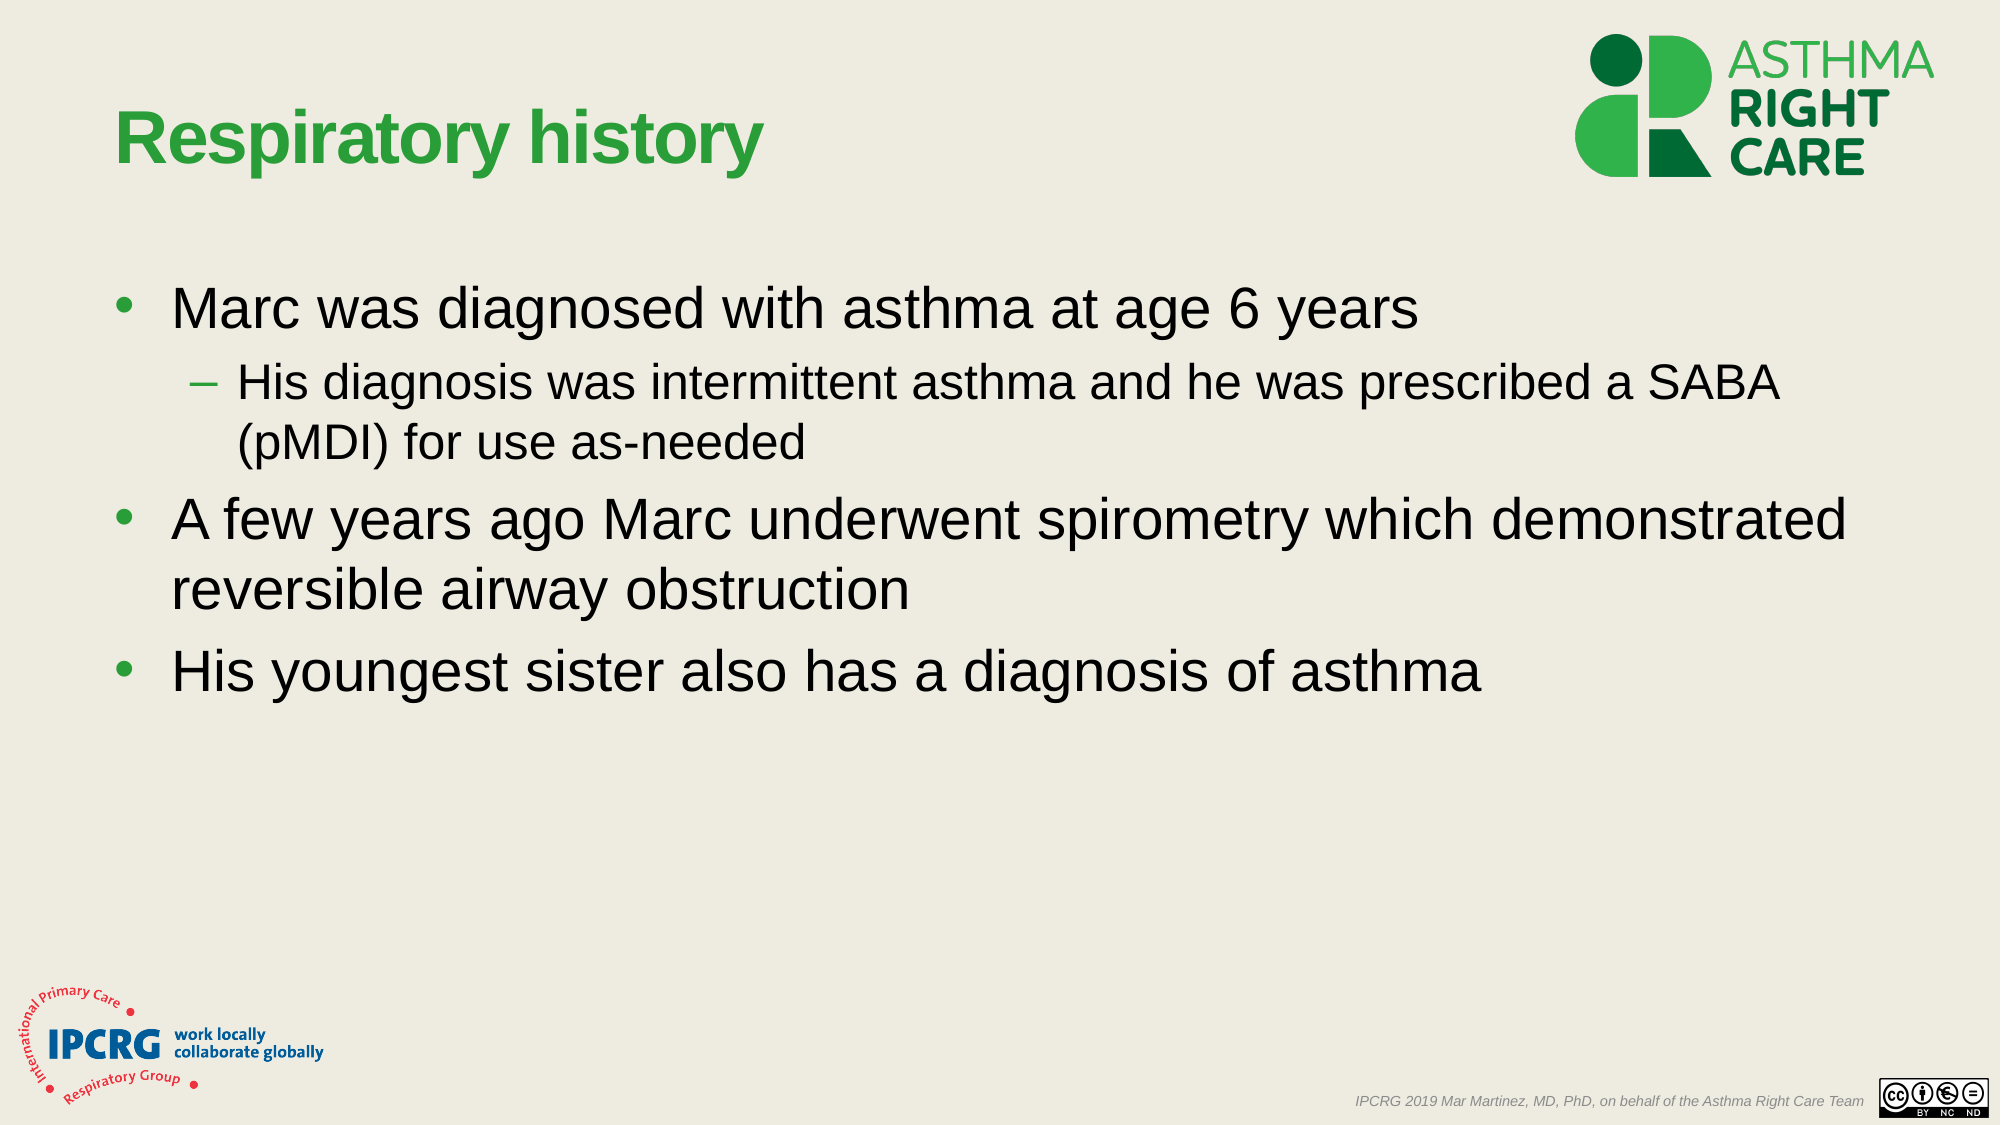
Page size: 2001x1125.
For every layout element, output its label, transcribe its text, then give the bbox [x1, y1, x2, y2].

picture [18, 987, 324, 1105]
picture [1575, 34, 1934, 177]
list Marc was diagnosed with asthma at age 6 years His diagnosis was intermittent asthma and he was prescribed a SABA (pMDI) for use as-needed A few years ago Marc underwent spirometry which demonstrated reversible airway obstruction His youngest sister also has a diagnosis of asthma [99, 262, 1900, 1005]
picture [1879, 1078, 1989, 1118]
title Respiratory history [99, 45, 1238, 233]
